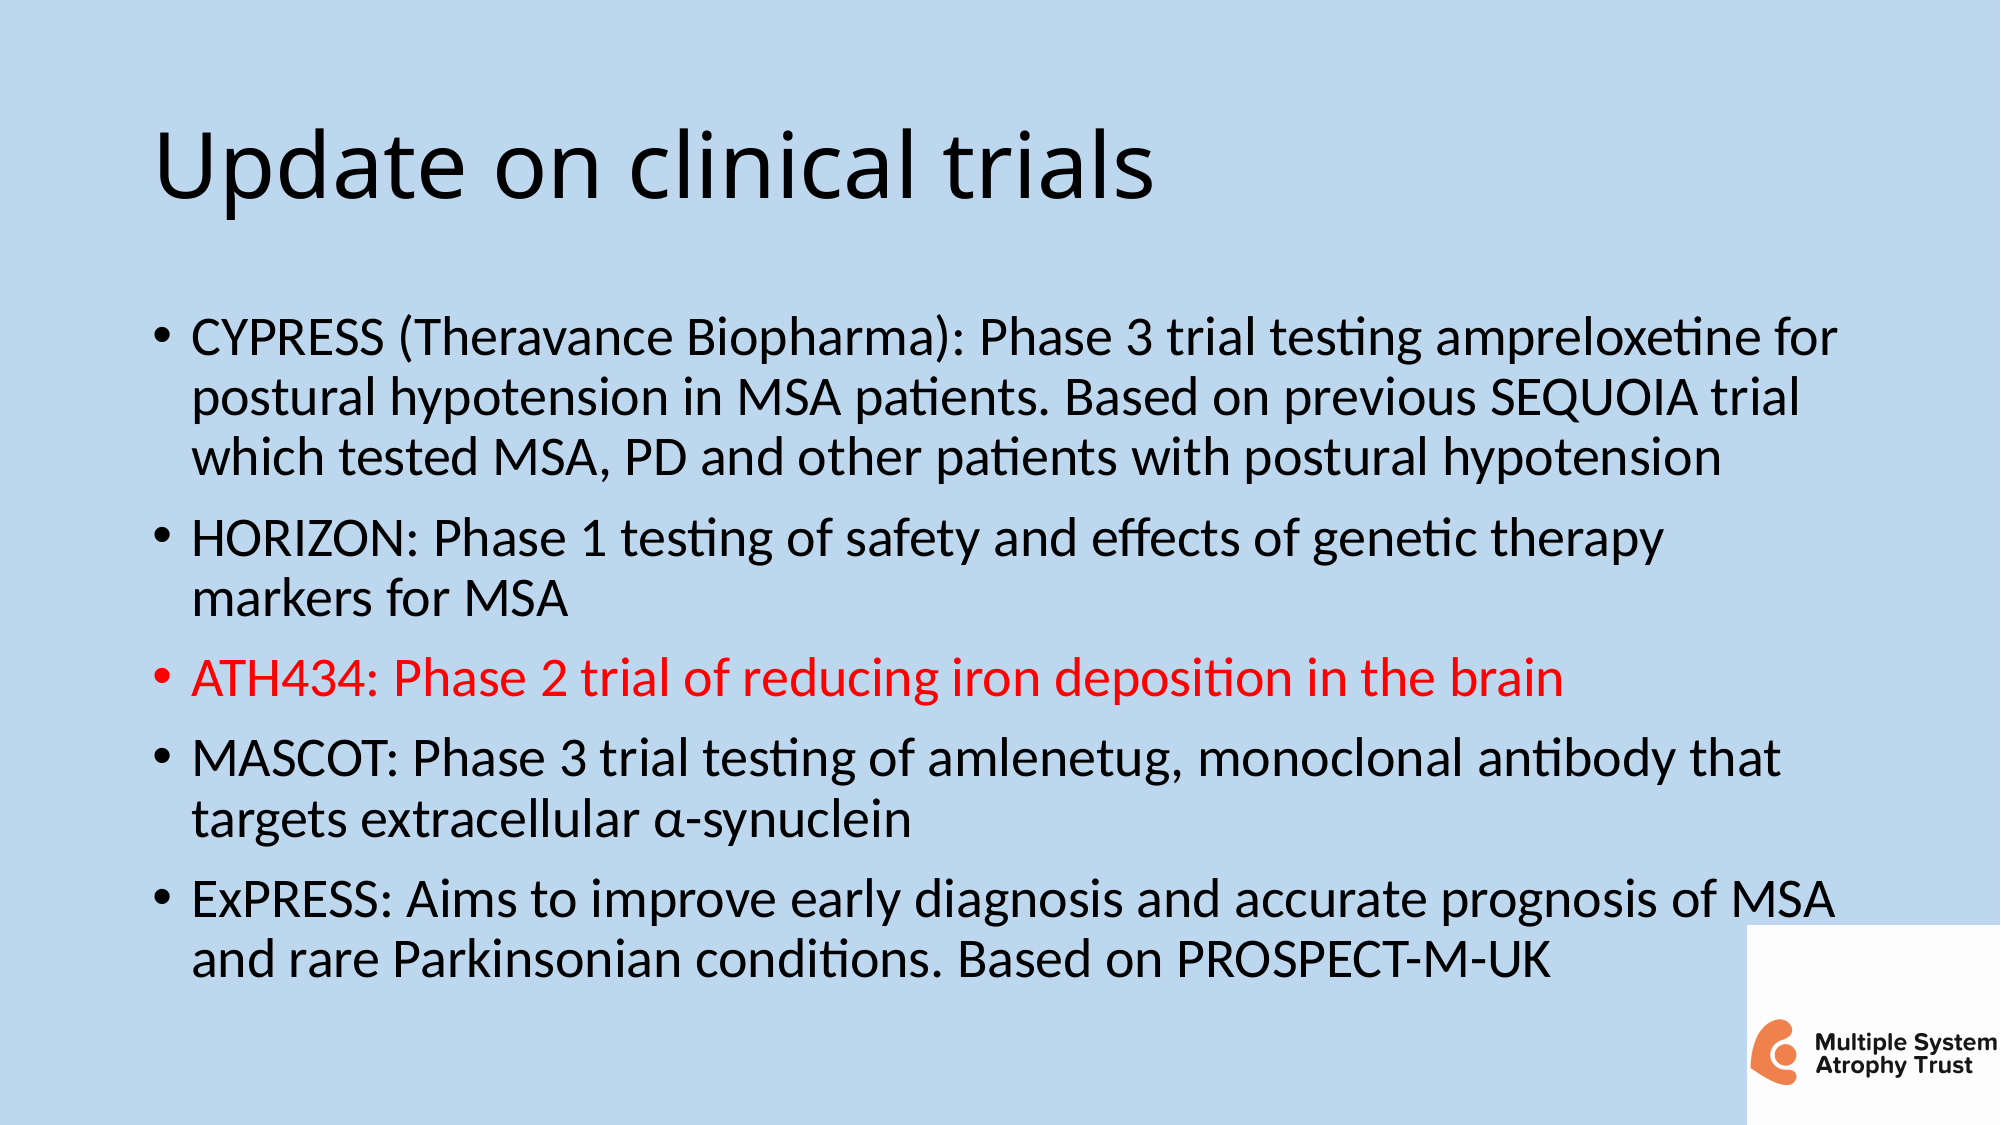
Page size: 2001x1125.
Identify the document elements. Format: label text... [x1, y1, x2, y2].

title Update on clinical trials [137, 59, 1863, 278]
list CYPRESS (Theravance Biopharma): Phase 3 trial testing ampreloxetine for postural hypotension in MSA patients. Based on previous SEQUOIA trial which tested MSA, PD and other patients with postural hypotension HORIZON: Phase 1 testing of safety and effects of genetic therapy markers for MSA ATH434: Phase 2 trial of reducing iron deposition in the brain MASCOT: Phase 3 trial testing of amlenetug, monoclonal antibody that targets extracellular α-synuclein ExPRESS: Aims to improve early diagnosis and accurate prognosis of MSA and rare Parkinsonian conditions. Based on PROSPECT-M-UK [137, 299, 1863, 1014]
picture [1747, 925, 2000, 1125]
